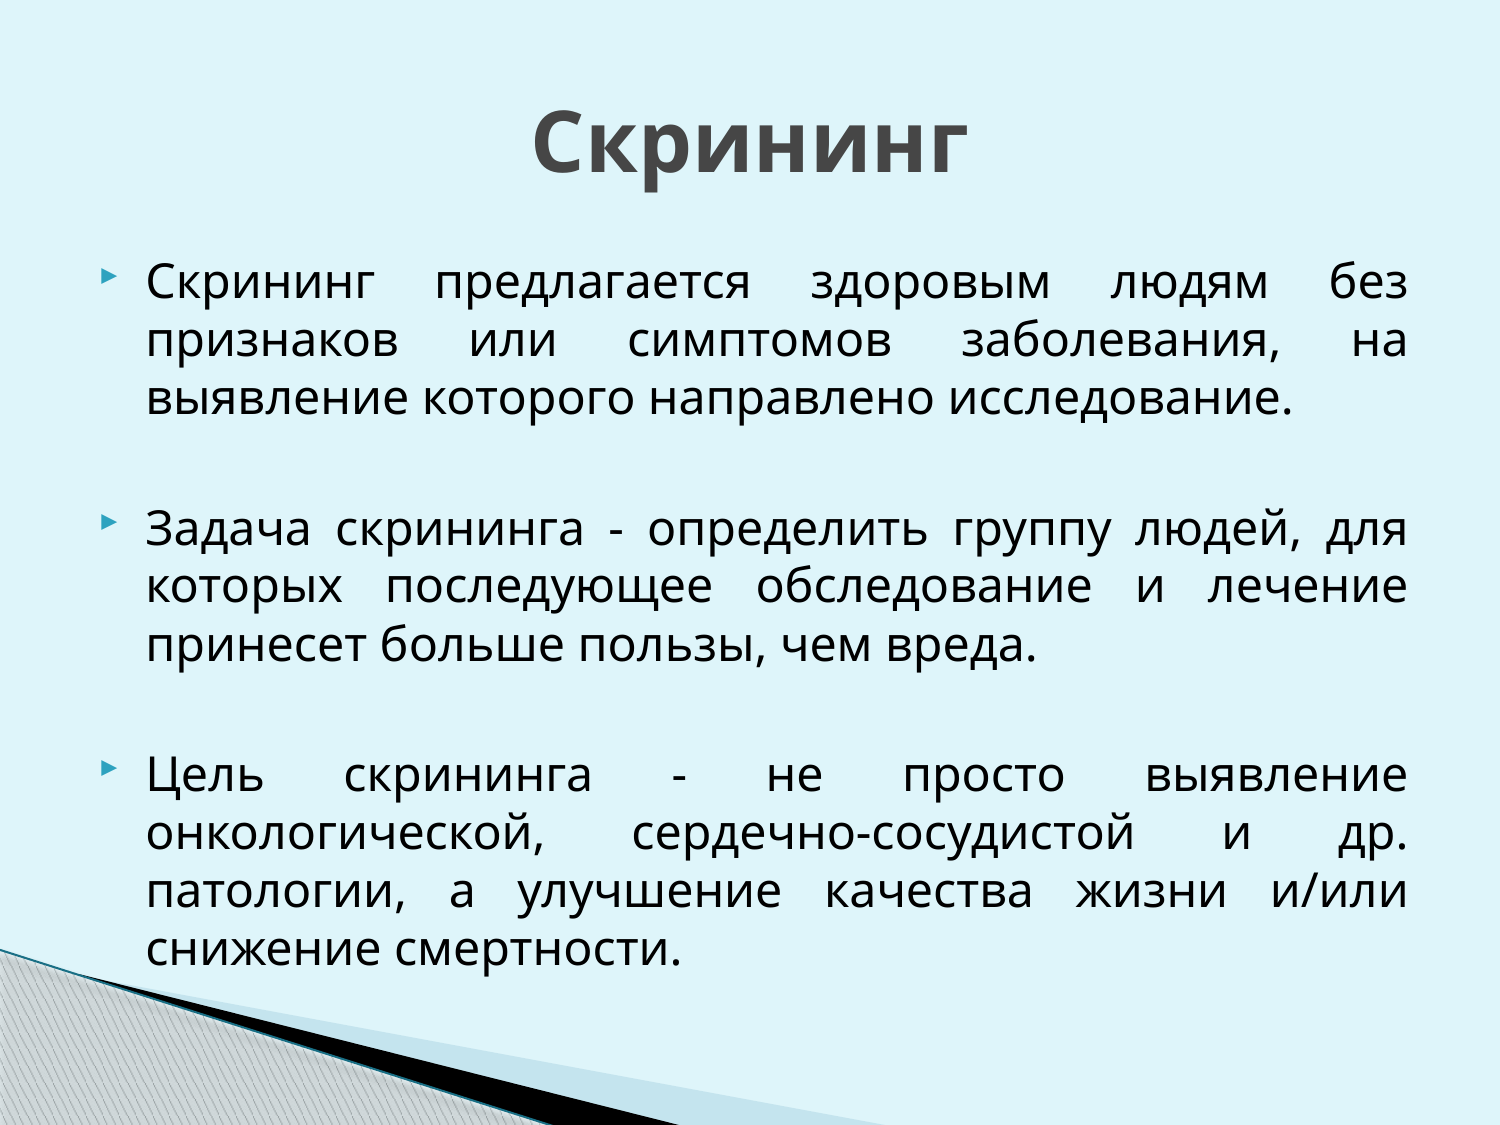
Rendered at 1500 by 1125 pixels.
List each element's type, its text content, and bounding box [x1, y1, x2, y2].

list Скрининг предлагается здоровым людям без признаков или симптомов заболевания, на выявление которого направлено исследование. Задача скрининга - определить группу людей, для которых последующее обследование и лечение принесет больше пользы, чем вреда. Цель скрининга - не просто выявление онкологической, сердечно-сосудистой и др. патологии, а улучшение качества жизни и/или снижение смертности. [75, 243, 1425, 986]
title Скрининг [75, 45, 1425, 233]
